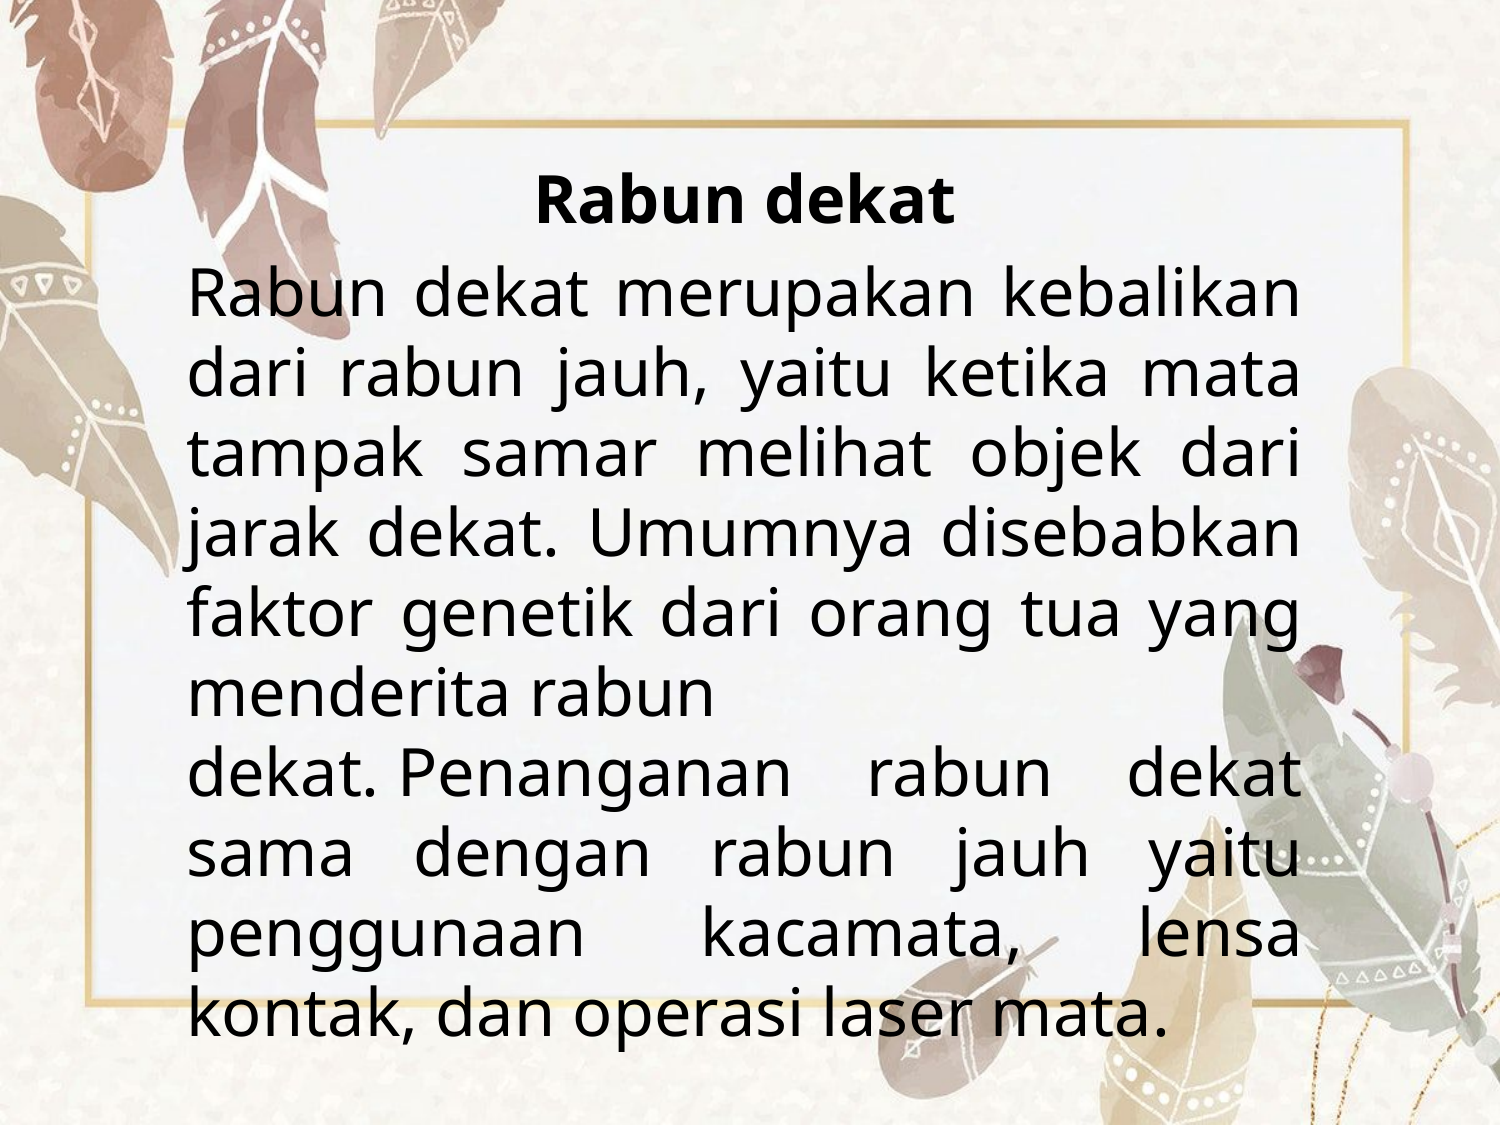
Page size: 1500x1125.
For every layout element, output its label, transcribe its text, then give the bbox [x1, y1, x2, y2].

list Rabun dekat Rabun dekat merupakan kebalikan dari rabun jauh, yaitu ketika mata tampak samar melihat objek dari jarak dekat. Umumnya disebabkan faktor genetik dari orang tua yang menderita rabun dekat. Penanganan rabun dekat sama dengan rabun jauh yaitu penggunaan kacamata, lensa kontak, dan operasi laser mata. [171, 149, 1319, 1029]
picture [0, 0, 1500, 1125]
